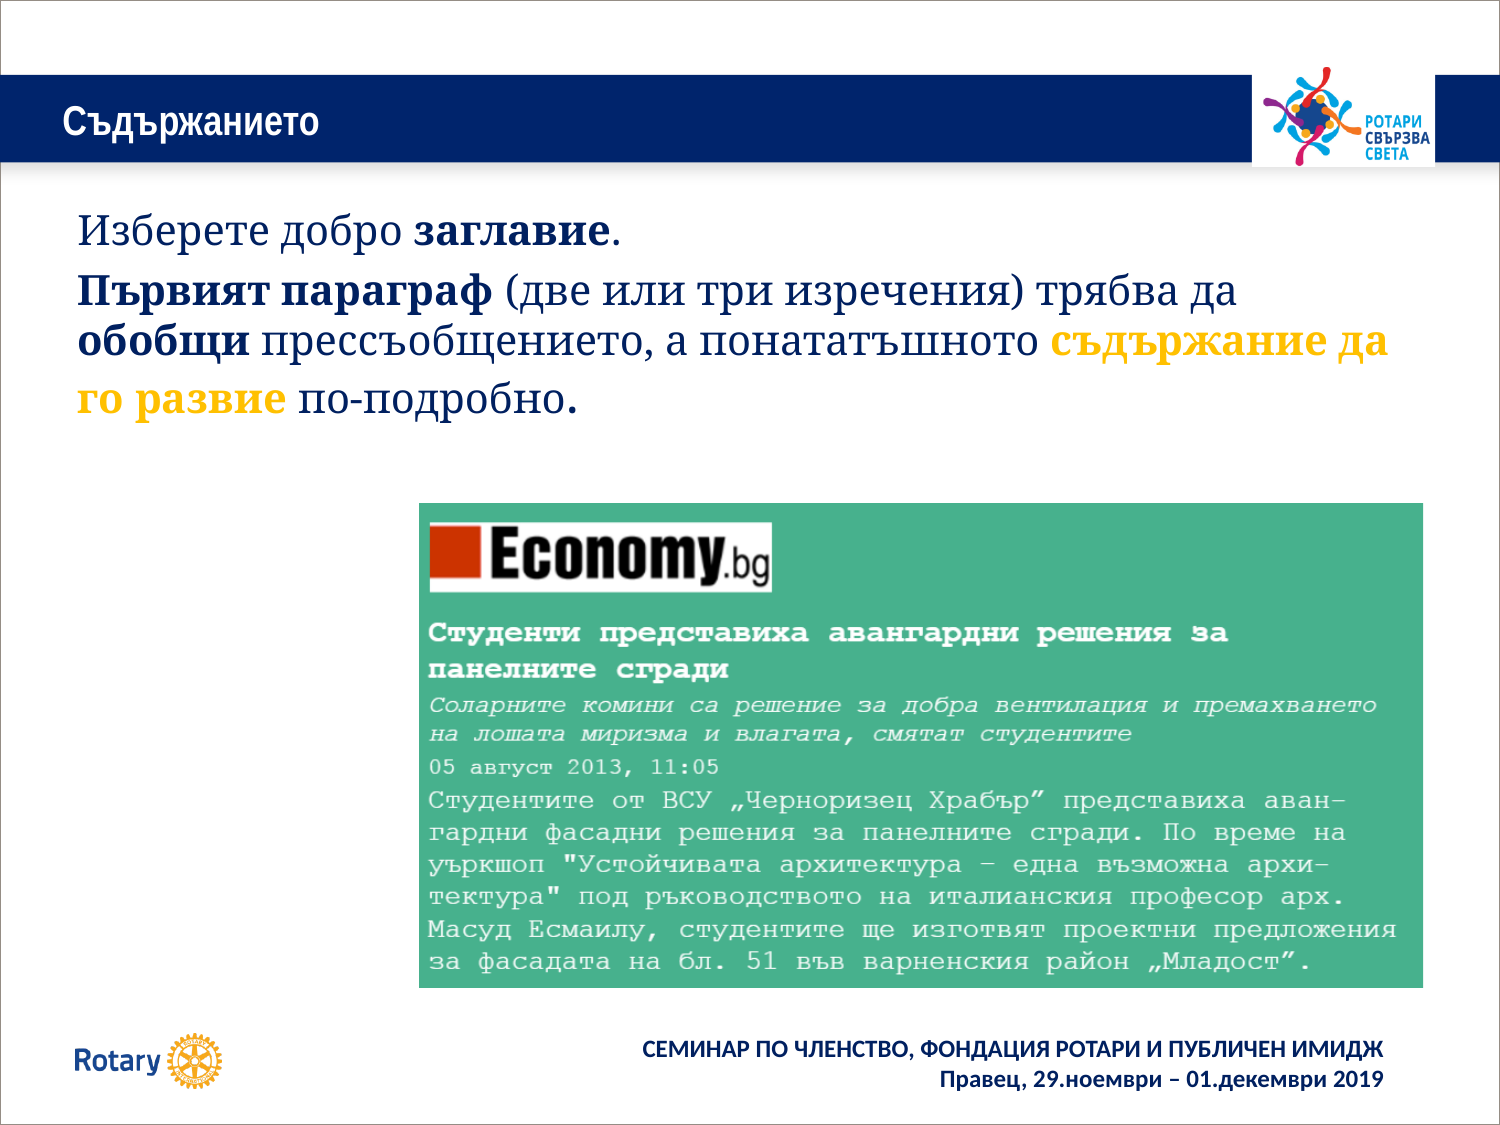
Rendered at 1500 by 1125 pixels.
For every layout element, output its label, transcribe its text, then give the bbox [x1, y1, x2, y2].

title Съдържанието [62, 75, 1500, 163]
picture [75, 1033, 222, 1089]
picture [1251, 163, 1436, 167]
list Изберете добро заглавие. Първият параграф (две или три изречения) трябва да обобщи прессъобщението, а понататъшното съдържание да го развие по-подробно. [62, 196, 1436, 492]
picture [418, 503, 1424, 988]
picture [1251, 67, 1436, 75]
